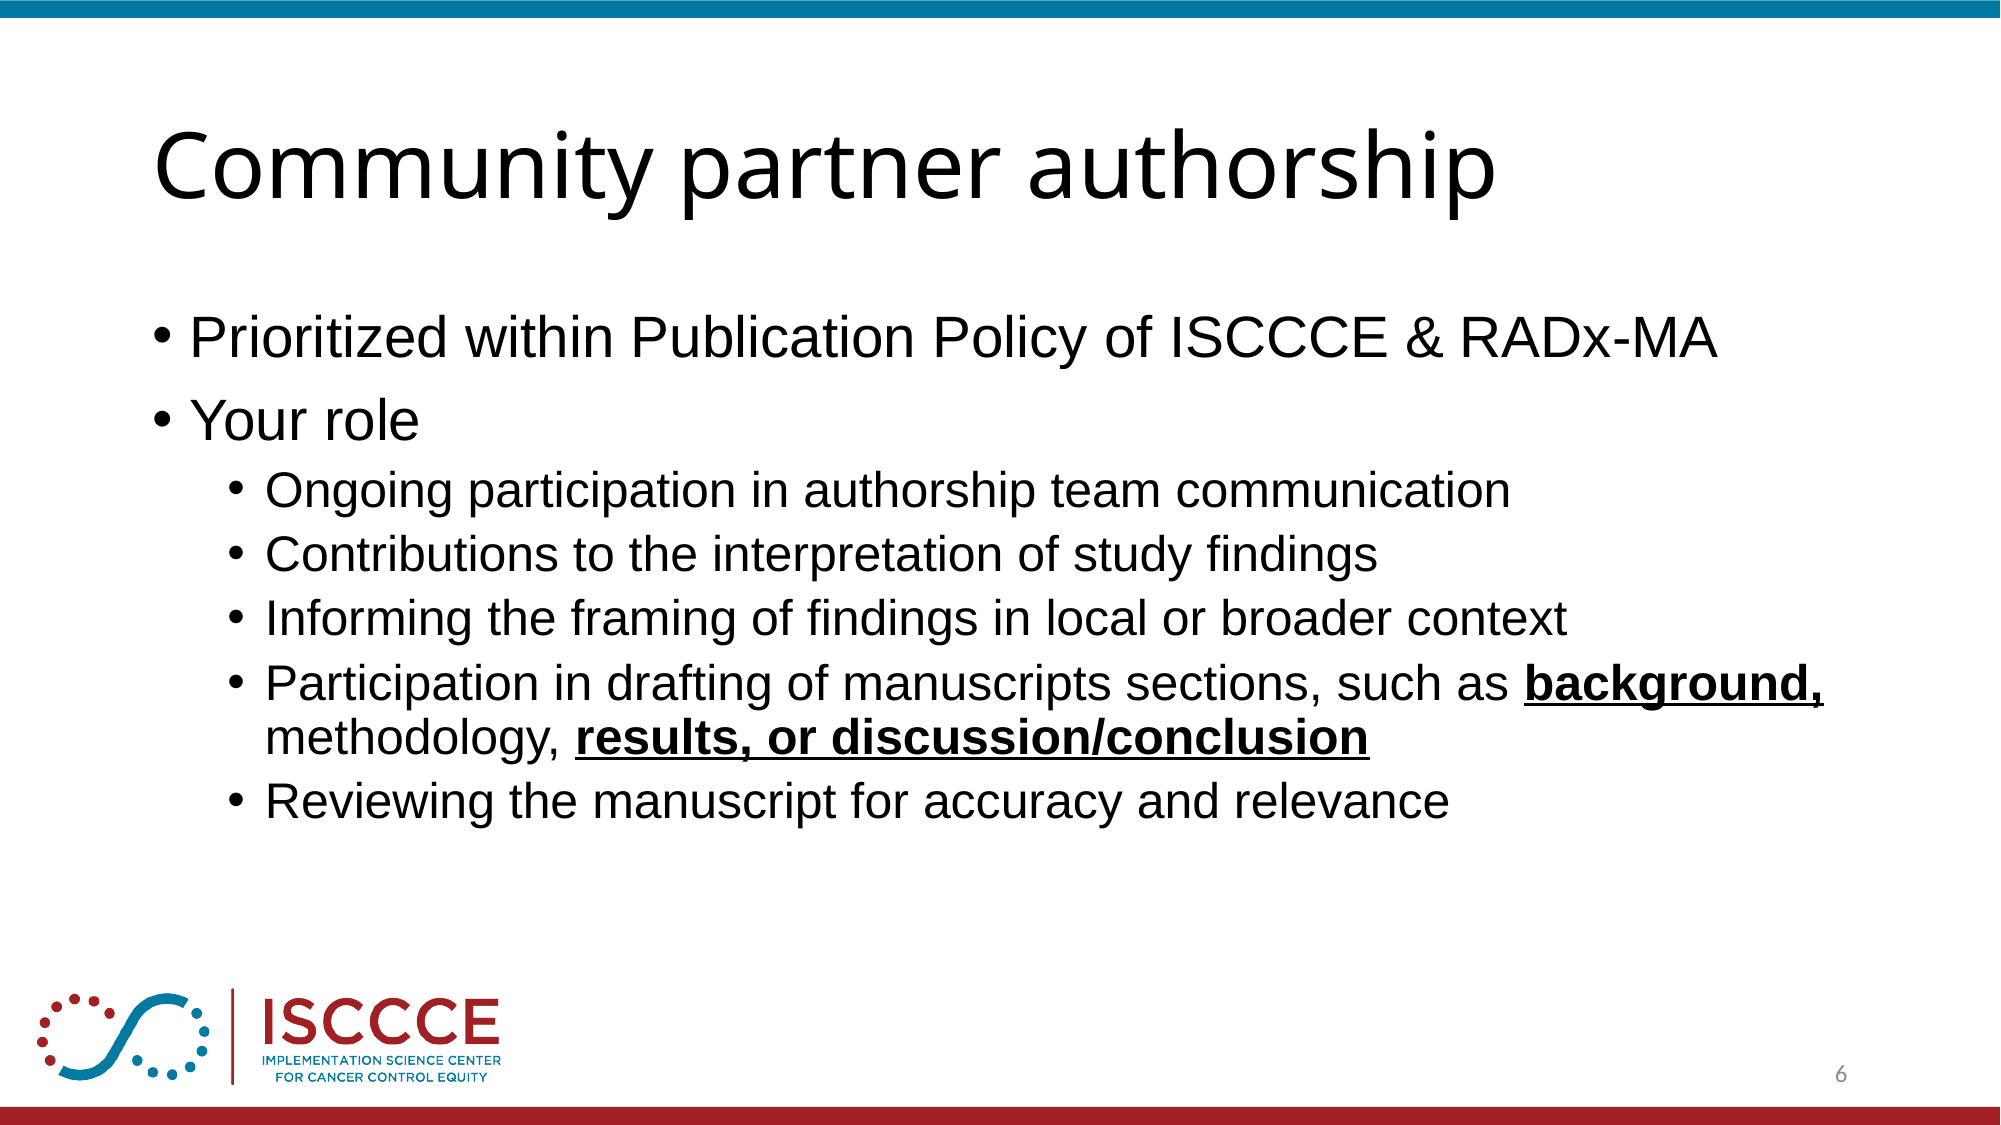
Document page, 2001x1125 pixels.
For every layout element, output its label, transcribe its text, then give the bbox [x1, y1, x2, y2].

title Community partner authorship [137, 59, 1863, 278]
picture [37, 988, 501, 1085]
slide_number 6 [1412, 1042, 1863, 1103]
list Prioritized within Publication Policy of ISCCCE & RADx-MA Your role Ongoing participation in authorship team communication Contributions to the interpretation of study findings Informing the framing of findings in local or broader context Participation in drafting of manuscripts sections, such as background, methodology, results, or discussion/conclusion Reviewing the manuscript for accuracy and relevance [137, 299, 1863, 963]
